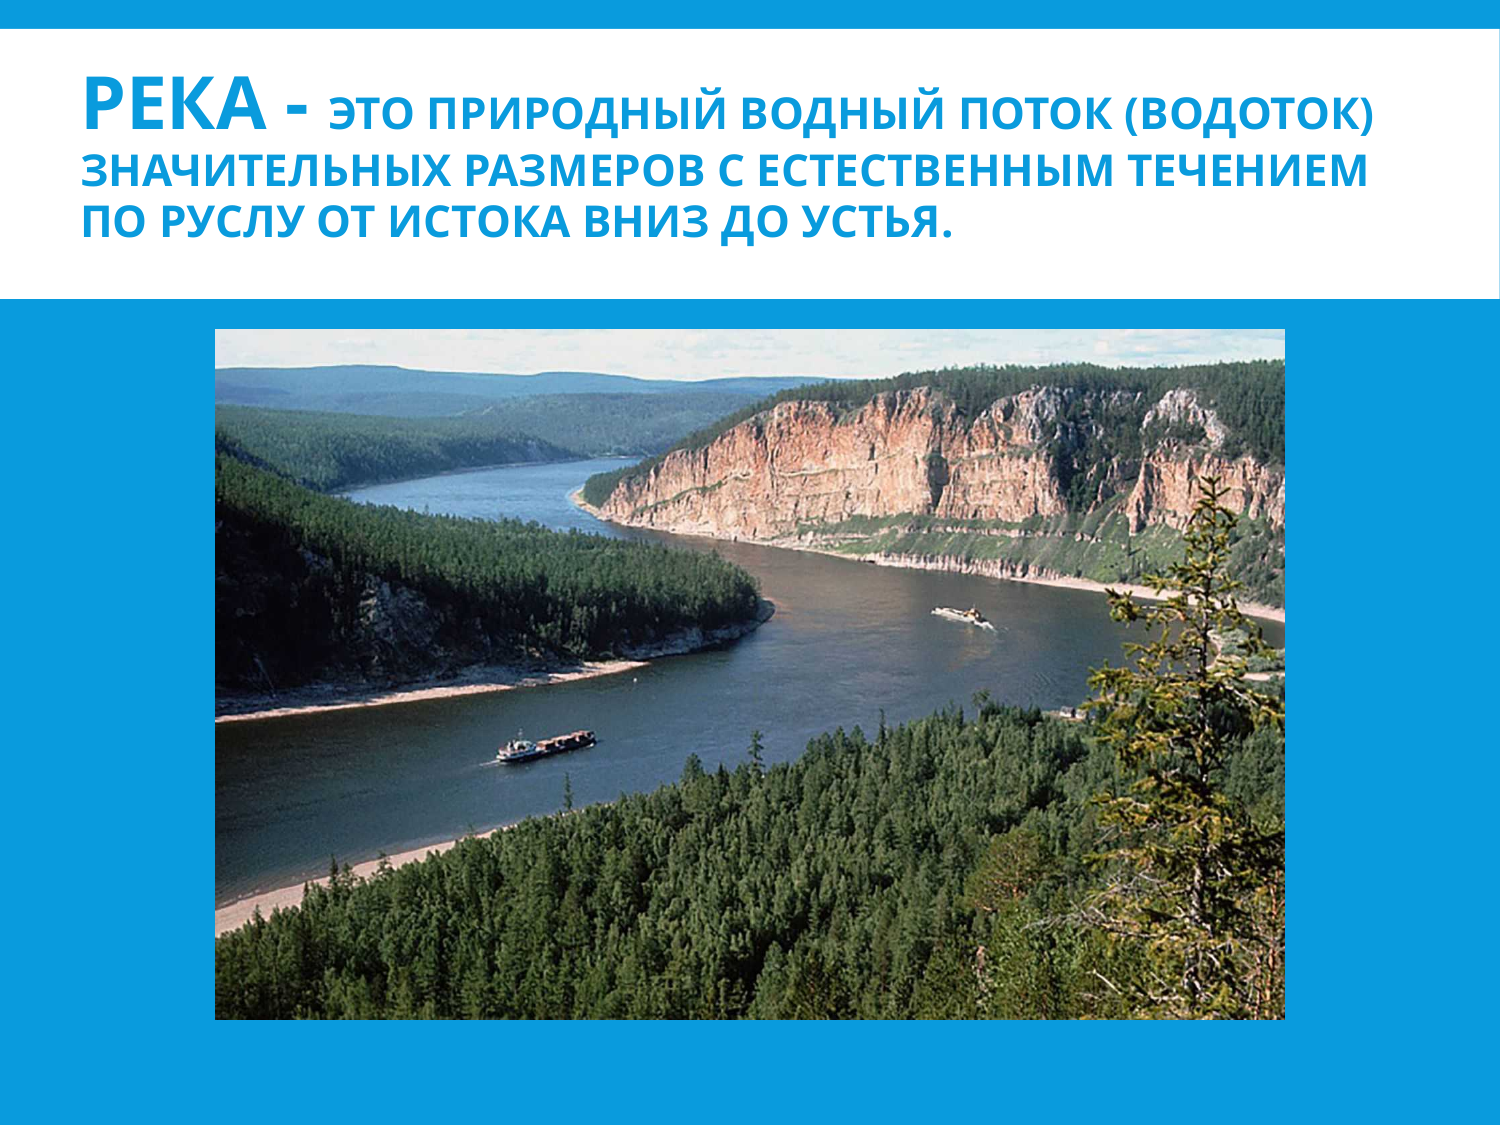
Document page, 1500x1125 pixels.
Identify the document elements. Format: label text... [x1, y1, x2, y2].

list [214, 329, 1286, 1021]
title Река - это природный водный поток (водоток) значительных размеров с естественным течением по руслу от истока вниз до устья. [64, 30, 1436, 279]
